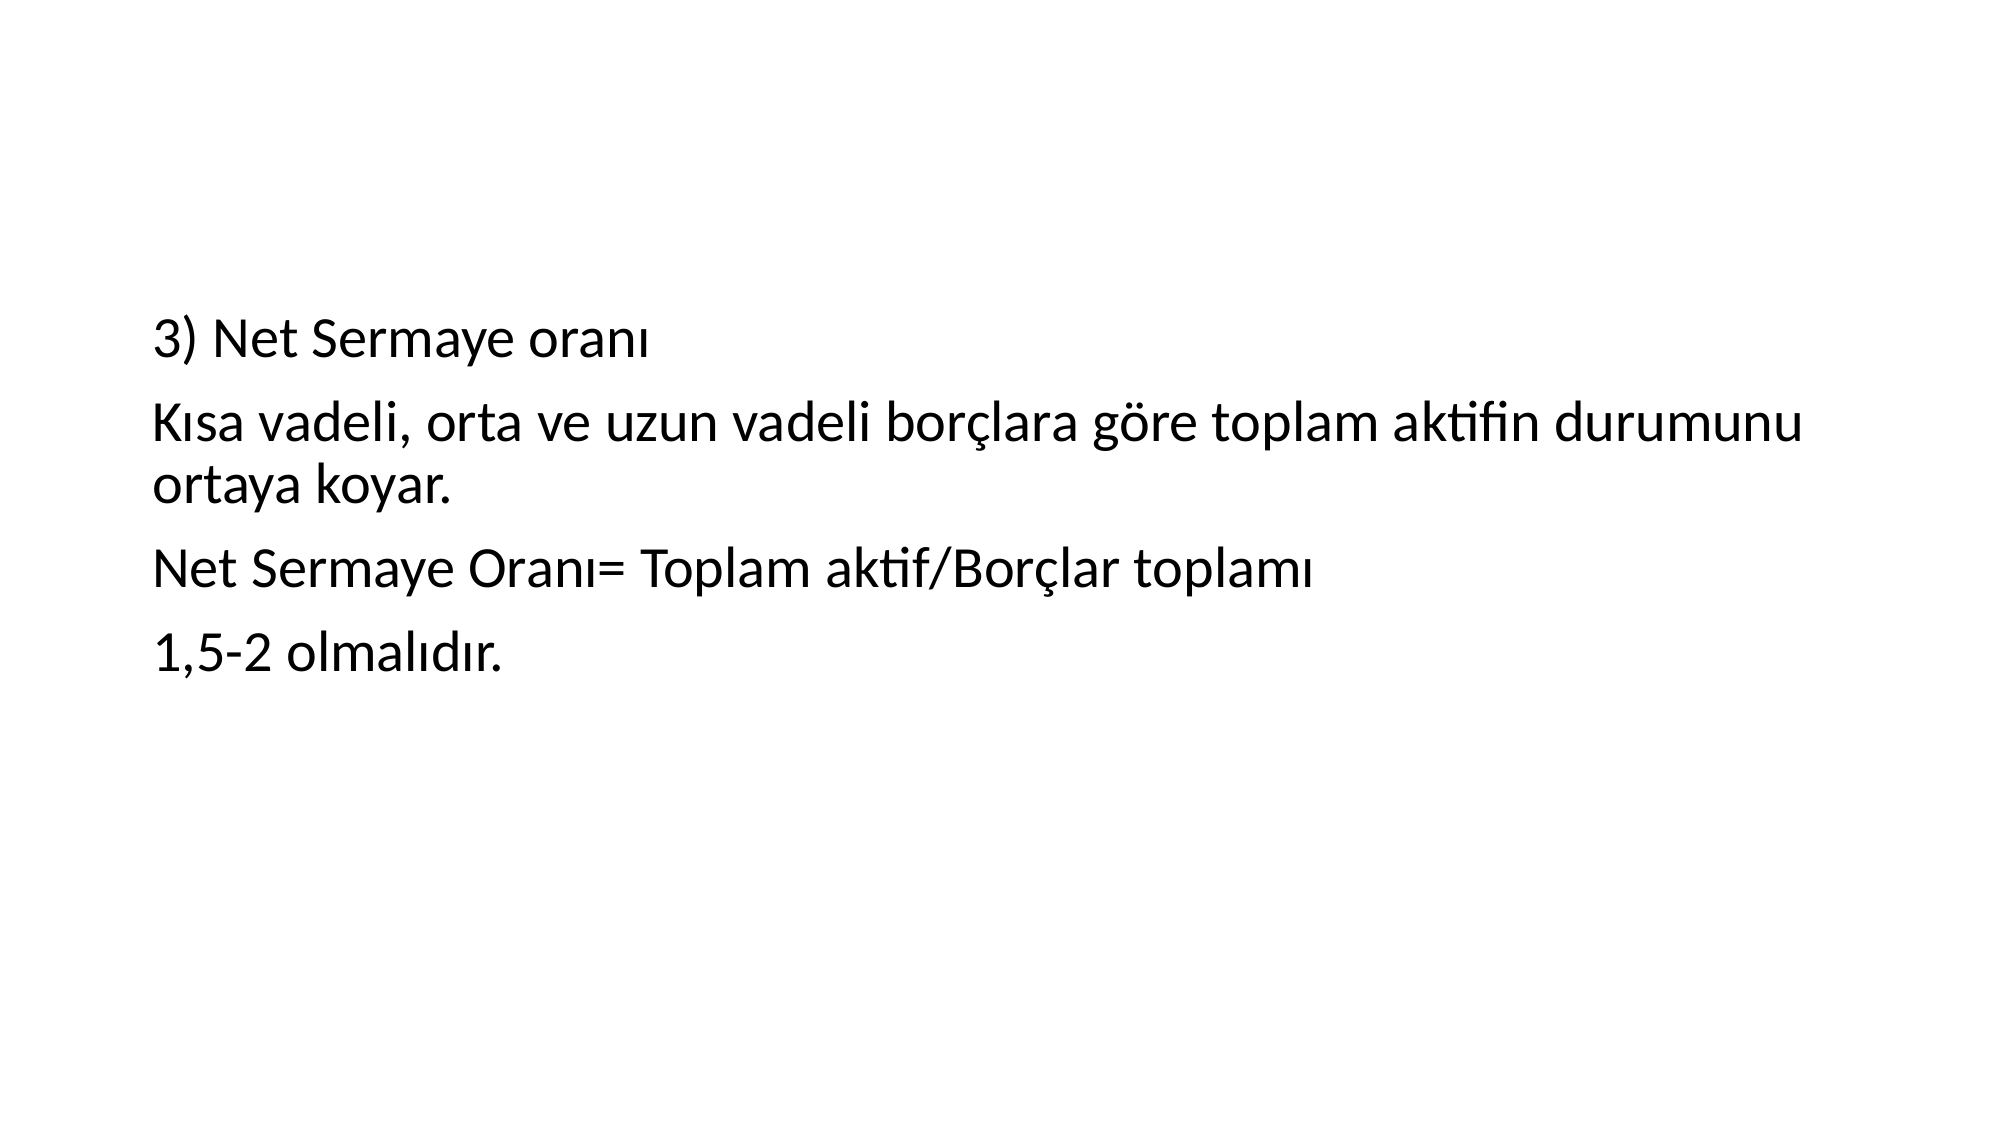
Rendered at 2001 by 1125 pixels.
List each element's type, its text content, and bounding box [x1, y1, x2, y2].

list 3) Net Sermaye oranı Kısa vadeli, orta ve uzun vadeli borçlara göre toplam aktifin durumunu ortaya koyar. Net Sermaye Oranı= Toplam aktif/Borçlar toplamı 1,5-2 olmalıdır. [137, 299, 1863, 1014]
